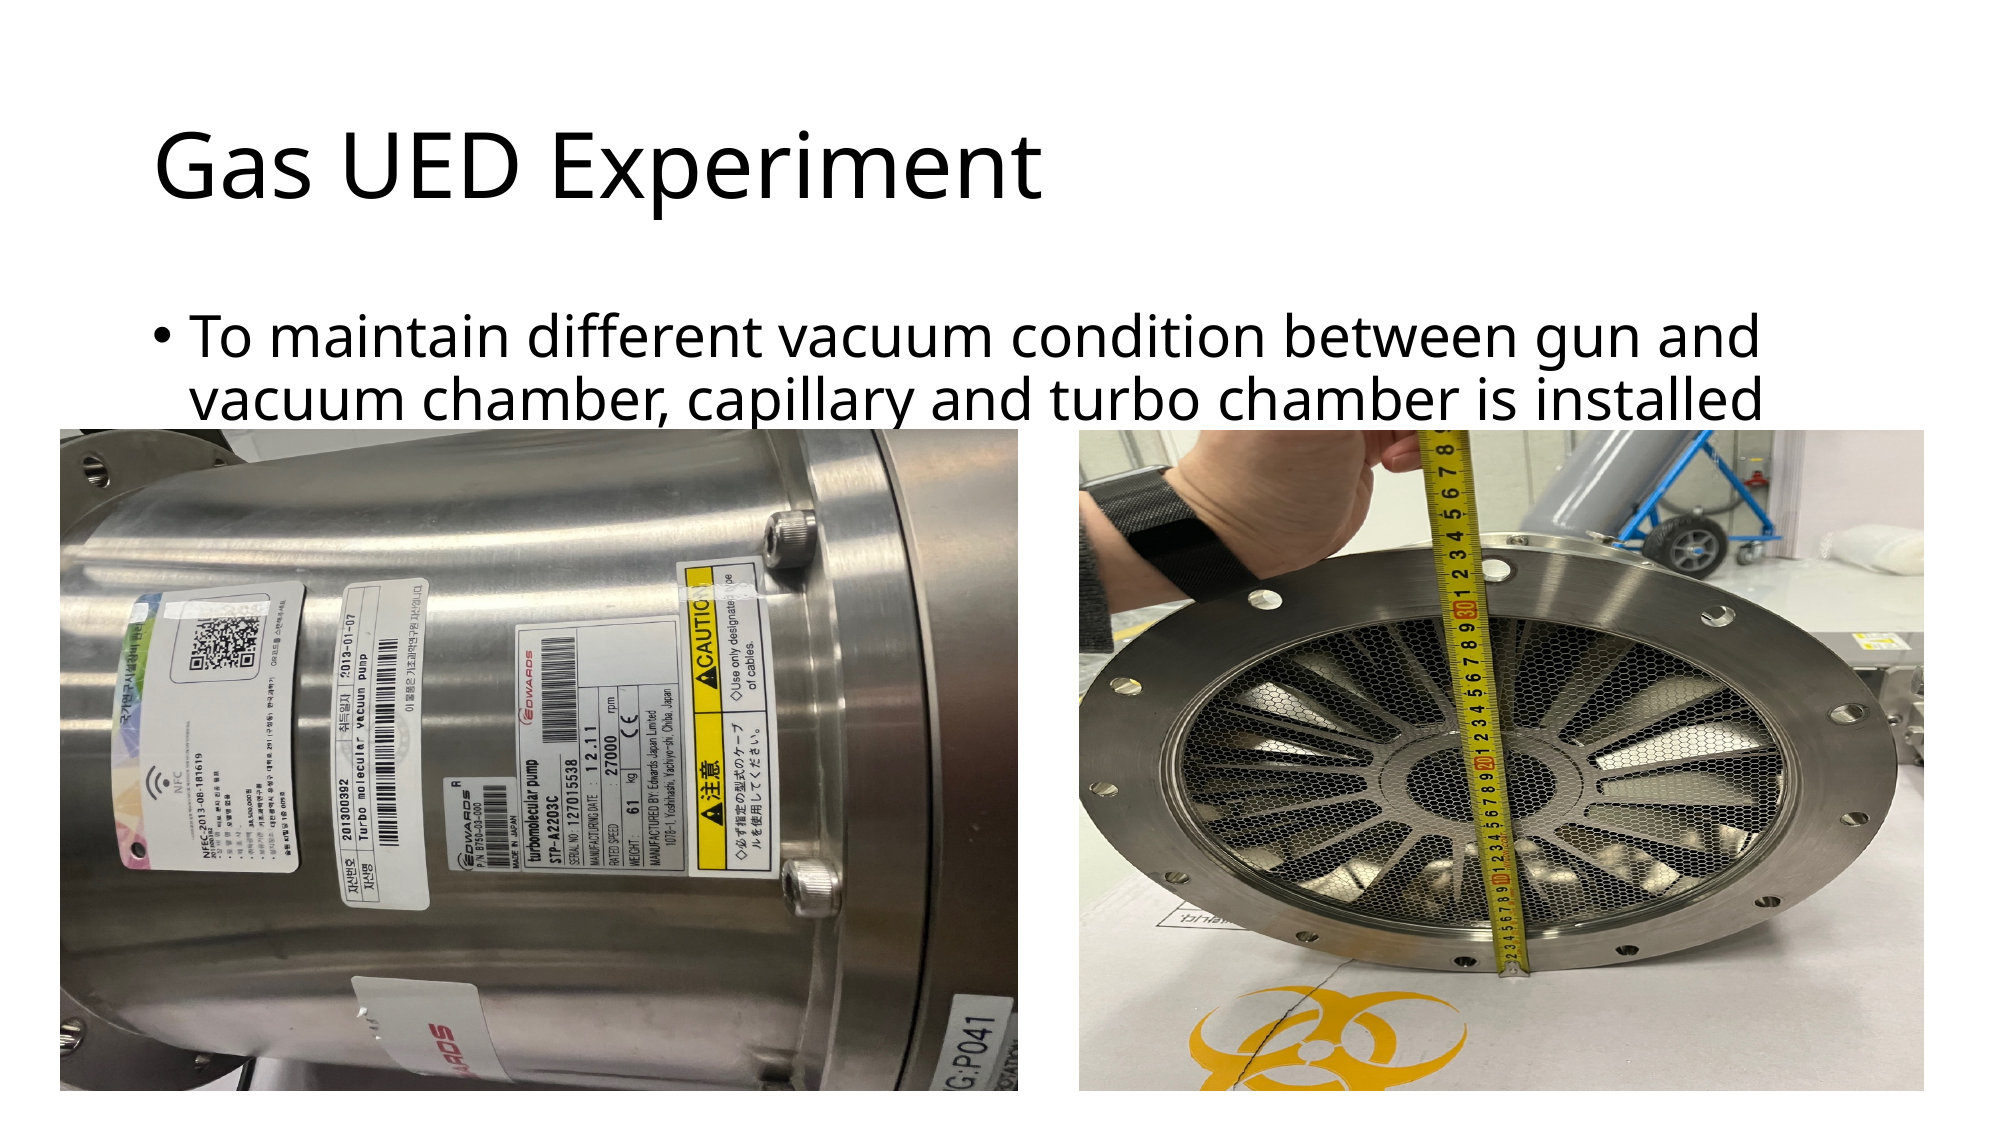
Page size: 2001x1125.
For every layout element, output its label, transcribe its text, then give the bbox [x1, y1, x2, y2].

picture [60, 429, 1018, 1091]
picture [1079, 430, 1924, 1091]
title Gas UED Experiment [137, 59, 1863, 278]
list To maintain different vacuum condition between gun and vacuum chamber, capillary and turbo chamber is installed [137, 299, 1863, 1014]
